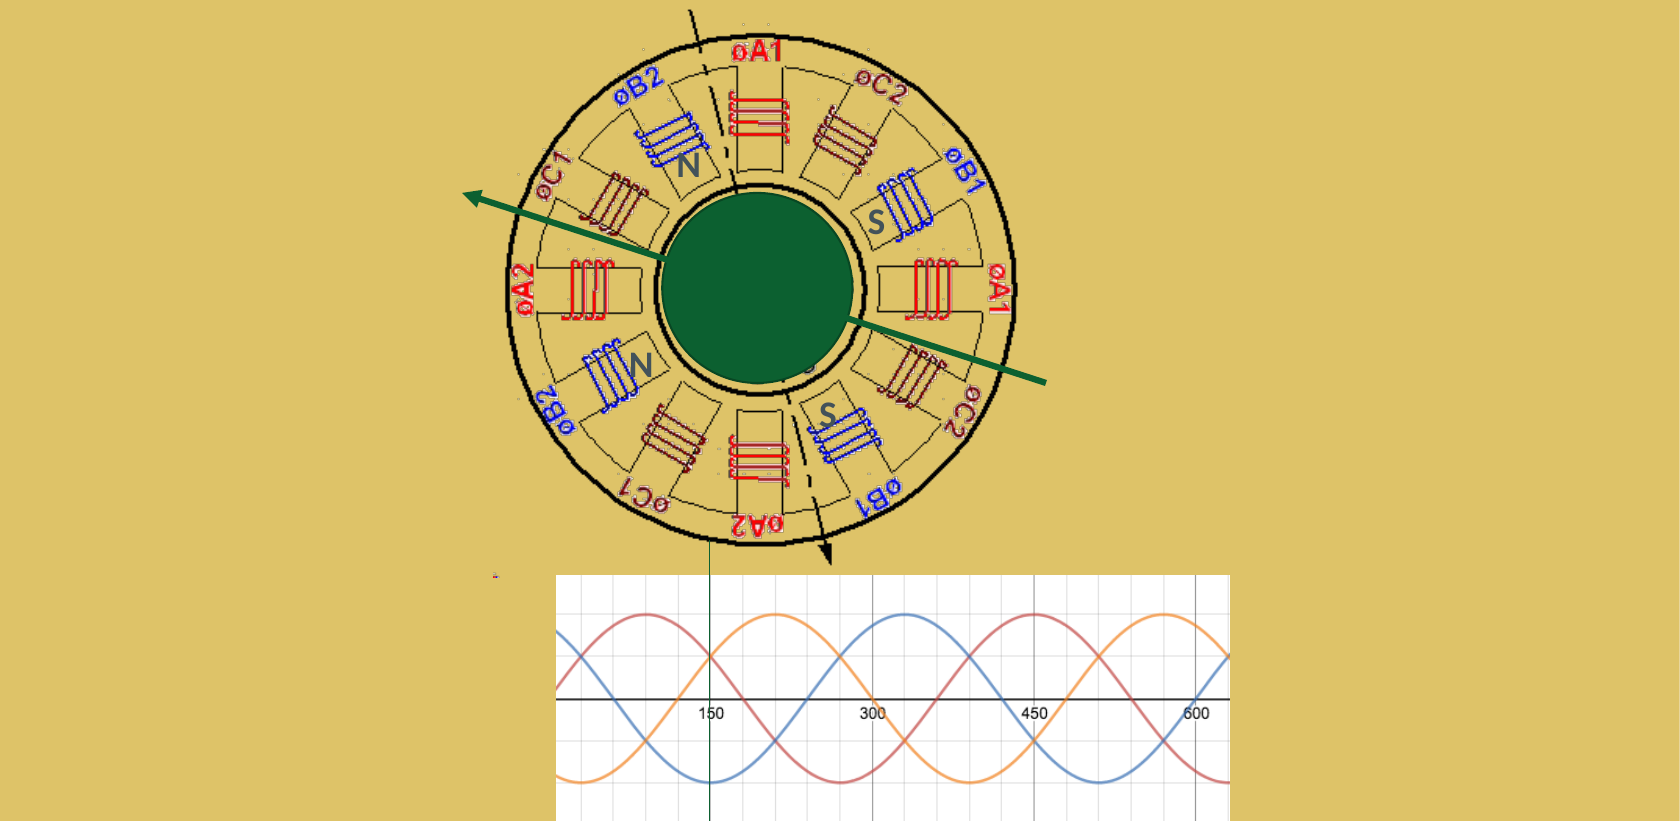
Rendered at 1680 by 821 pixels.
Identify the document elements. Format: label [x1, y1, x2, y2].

picture [493, 384, 1230, 821]
picture [493, 0, 1021, 192]
text_box [461, 192, 1046, 384]
